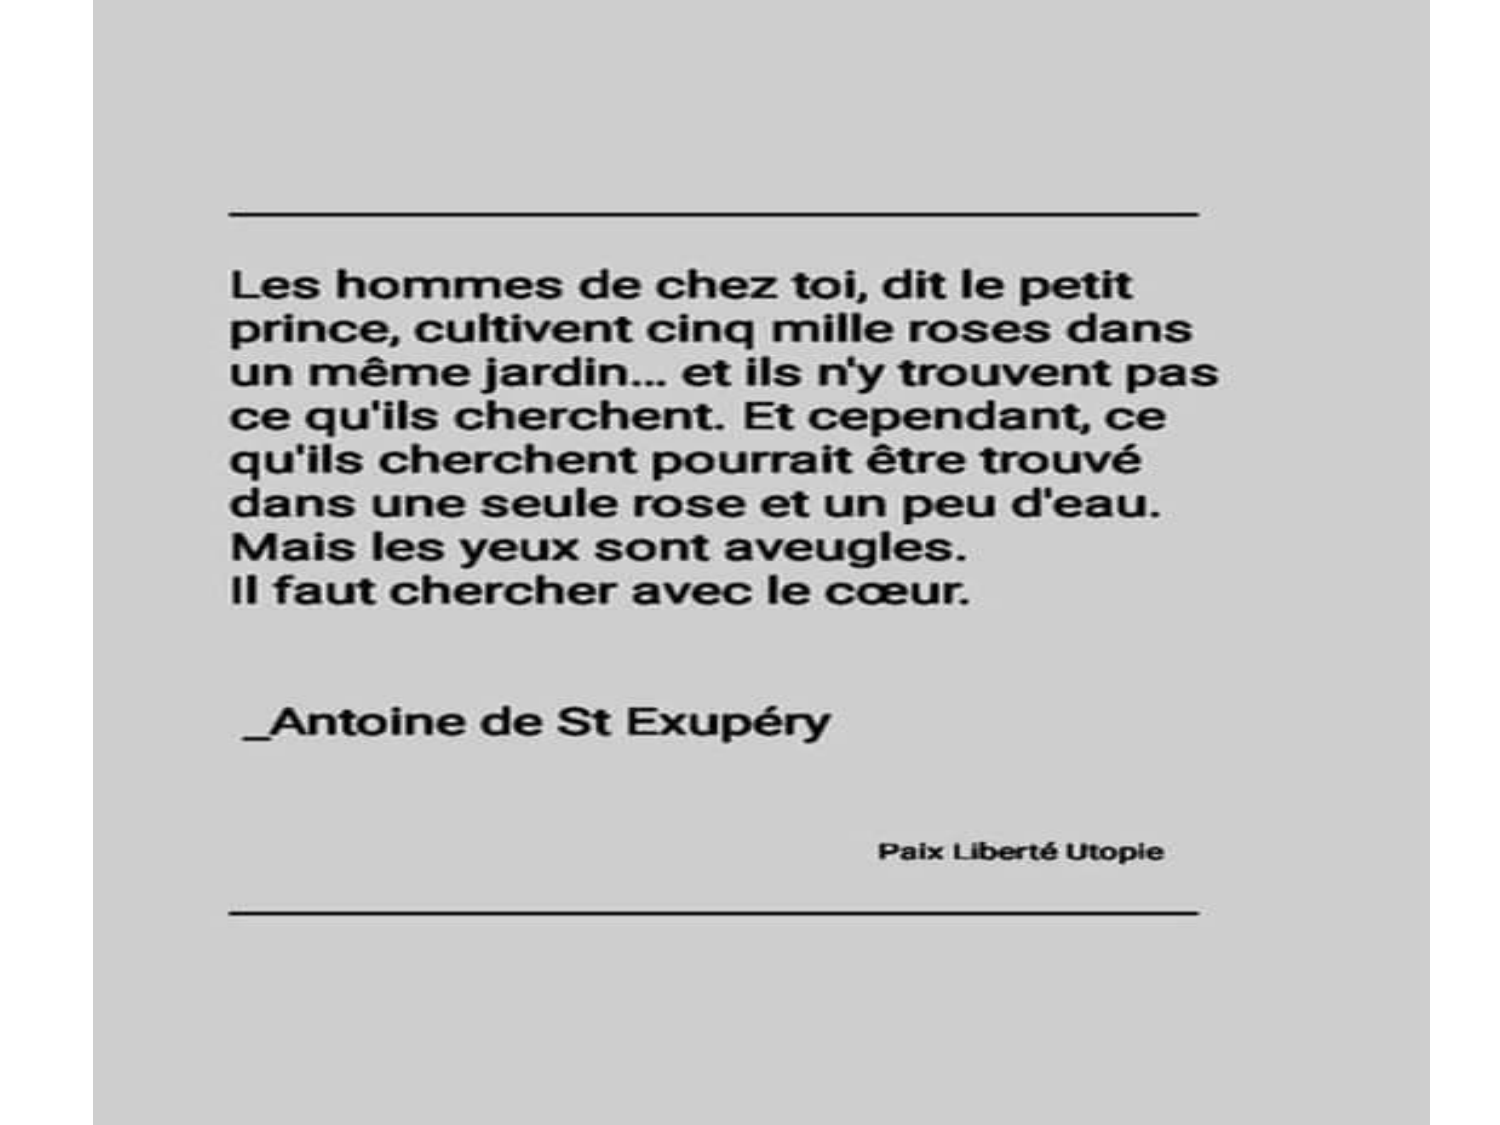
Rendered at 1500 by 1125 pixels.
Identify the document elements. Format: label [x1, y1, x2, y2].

picture [93, 0, 1430, 1125]
